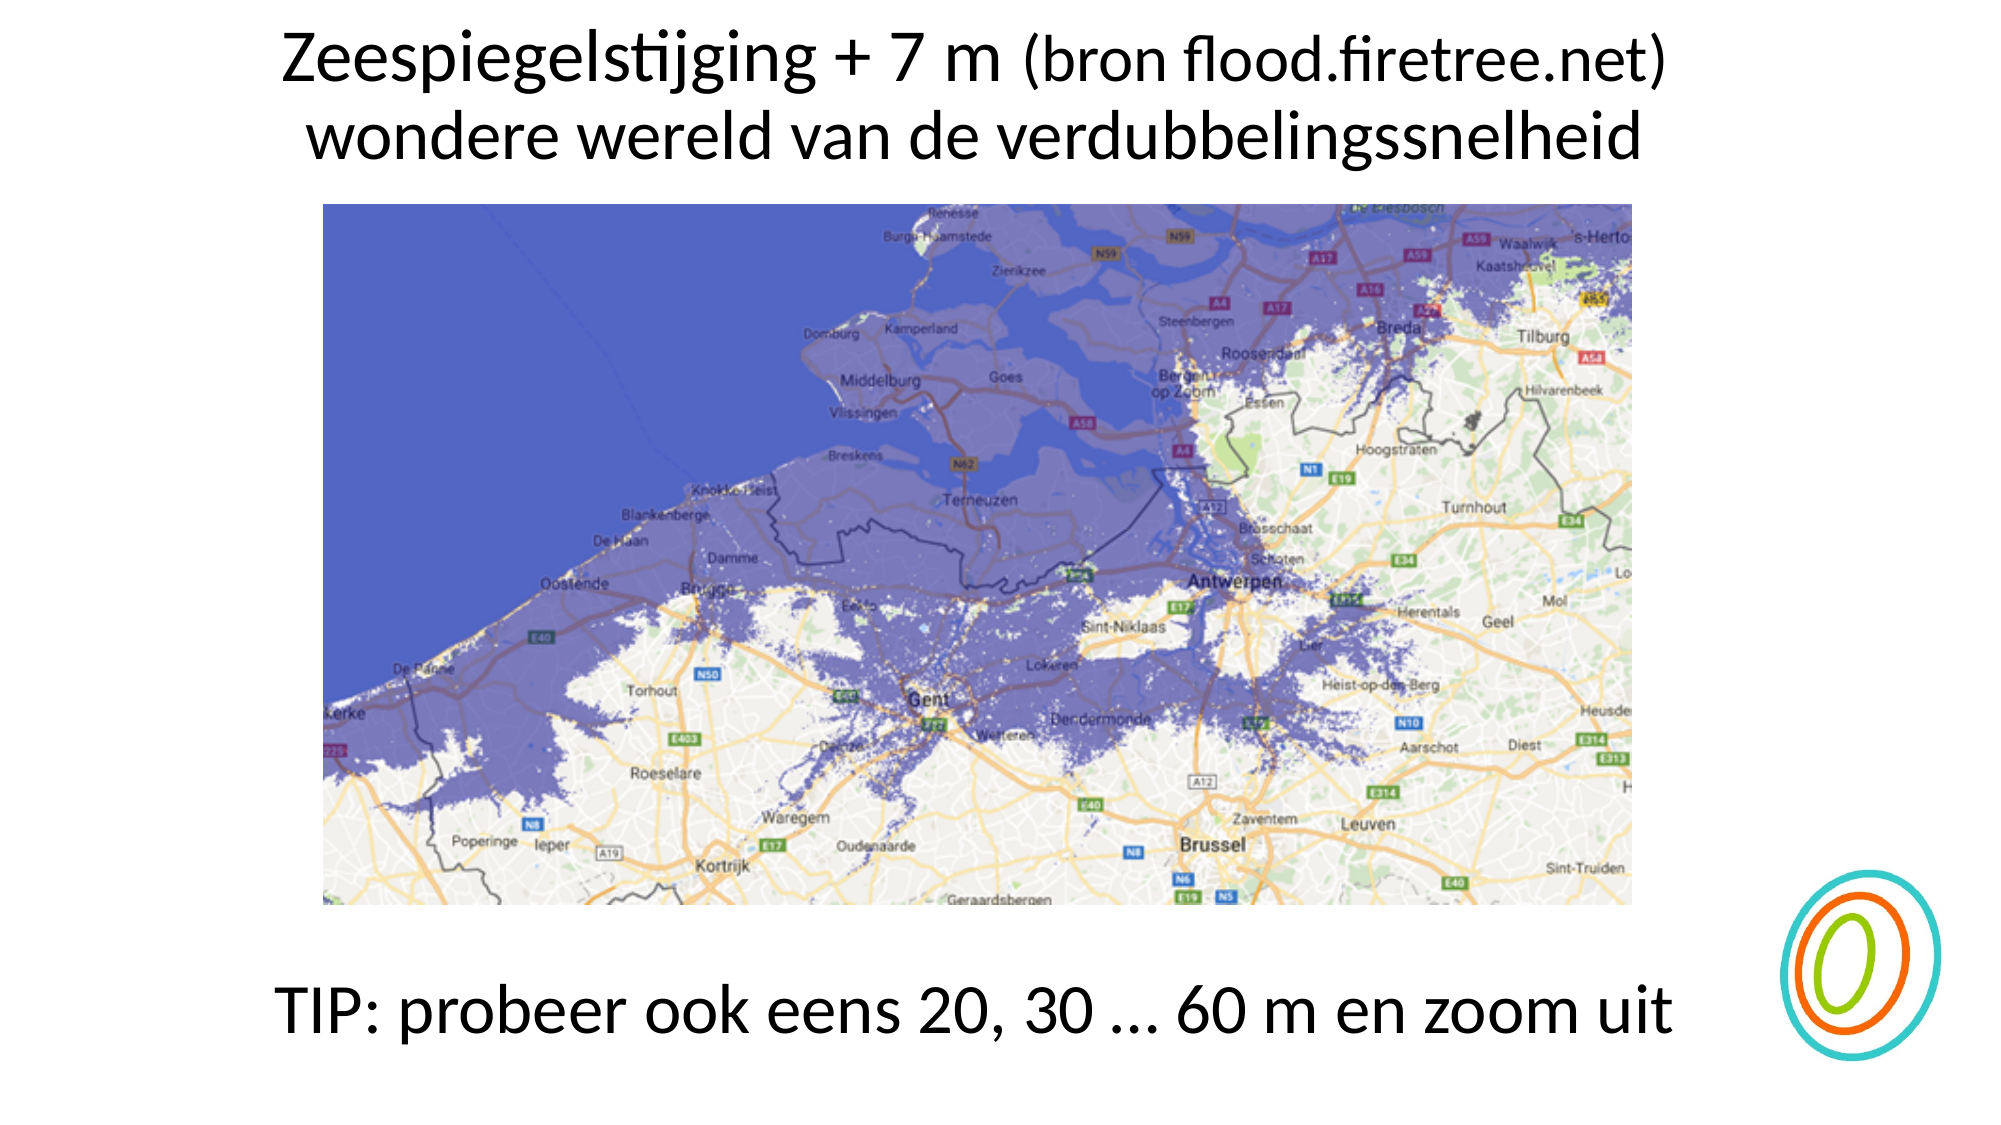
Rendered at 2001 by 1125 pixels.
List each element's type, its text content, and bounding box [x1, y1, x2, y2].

title Zeespiegelstijging + 7 m (bron flood.firetree.net) wondere wereld van de verdubbelingssnelheid [222, 0, 1728, 183]
subtitle TIP: probeer ook eens 20, 30 … 60 m en zoom uit [222, 964, 1728, 1066]
picture [323, 204, 1632, 905]
picture [1769, 862, 1956, 1067]
